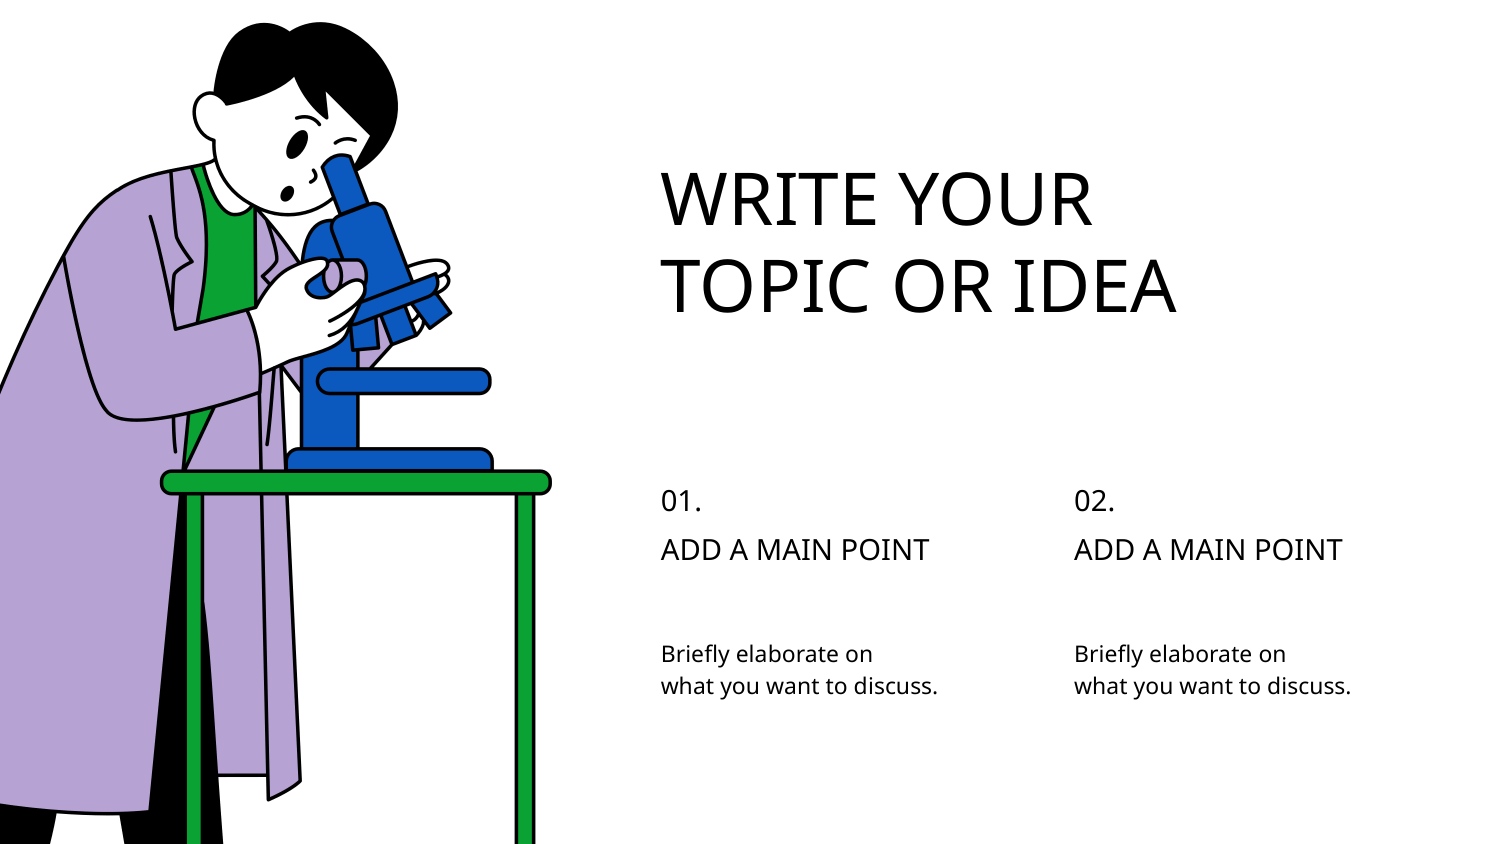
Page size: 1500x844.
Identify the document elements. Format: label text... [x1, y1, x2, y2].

text_box Briefly elaborate on what you want to discuss. [660, 635, 950, 699]
text_box 02. ADD A MAIN POINT [1074, 468, 1391, 566]
picture [0, 14, 552, 844]
text_box Briefly elaborate on what you want to discuss. [1074, 635, 1363, 699]
text_box 01. ADD A MAIN POINT [660, 468, 977, 566]
text_box WRITE YOUR TOPIC OR IDEA [660, 152, 1459, 328]
